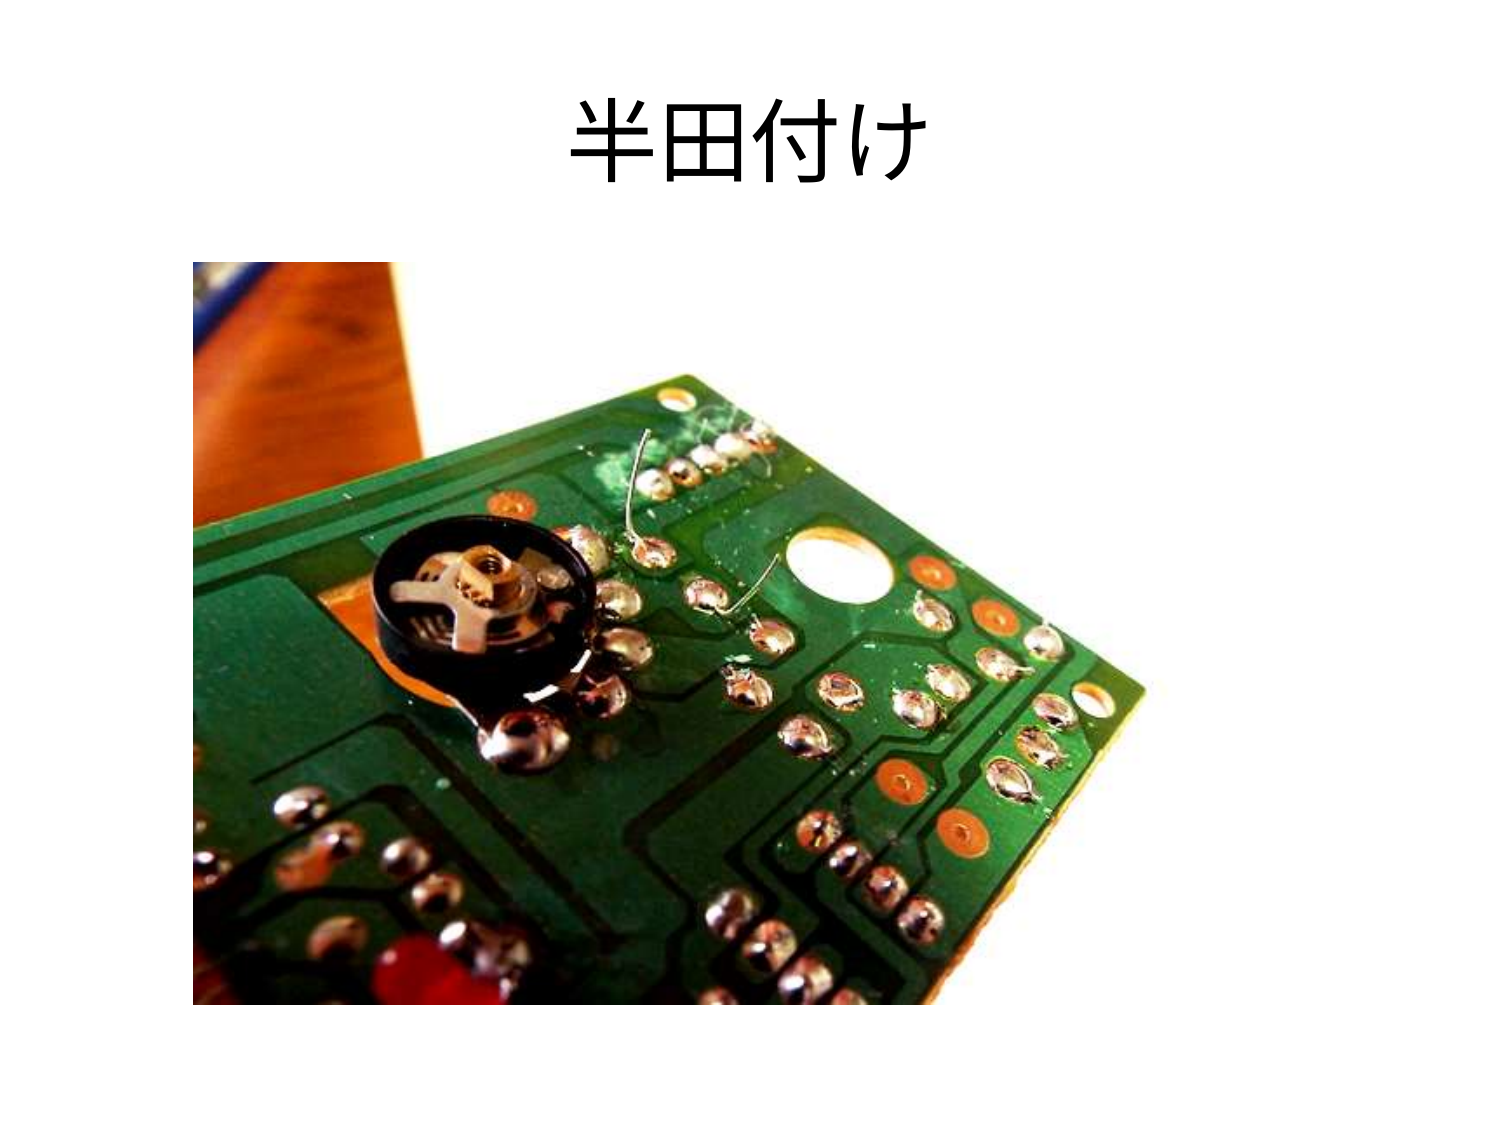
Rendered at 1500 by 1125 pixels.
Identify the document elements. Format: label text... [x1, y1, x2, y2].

title 半田付け [75, 45, 1425, 233]
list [193, 262, 1307, 1006]
